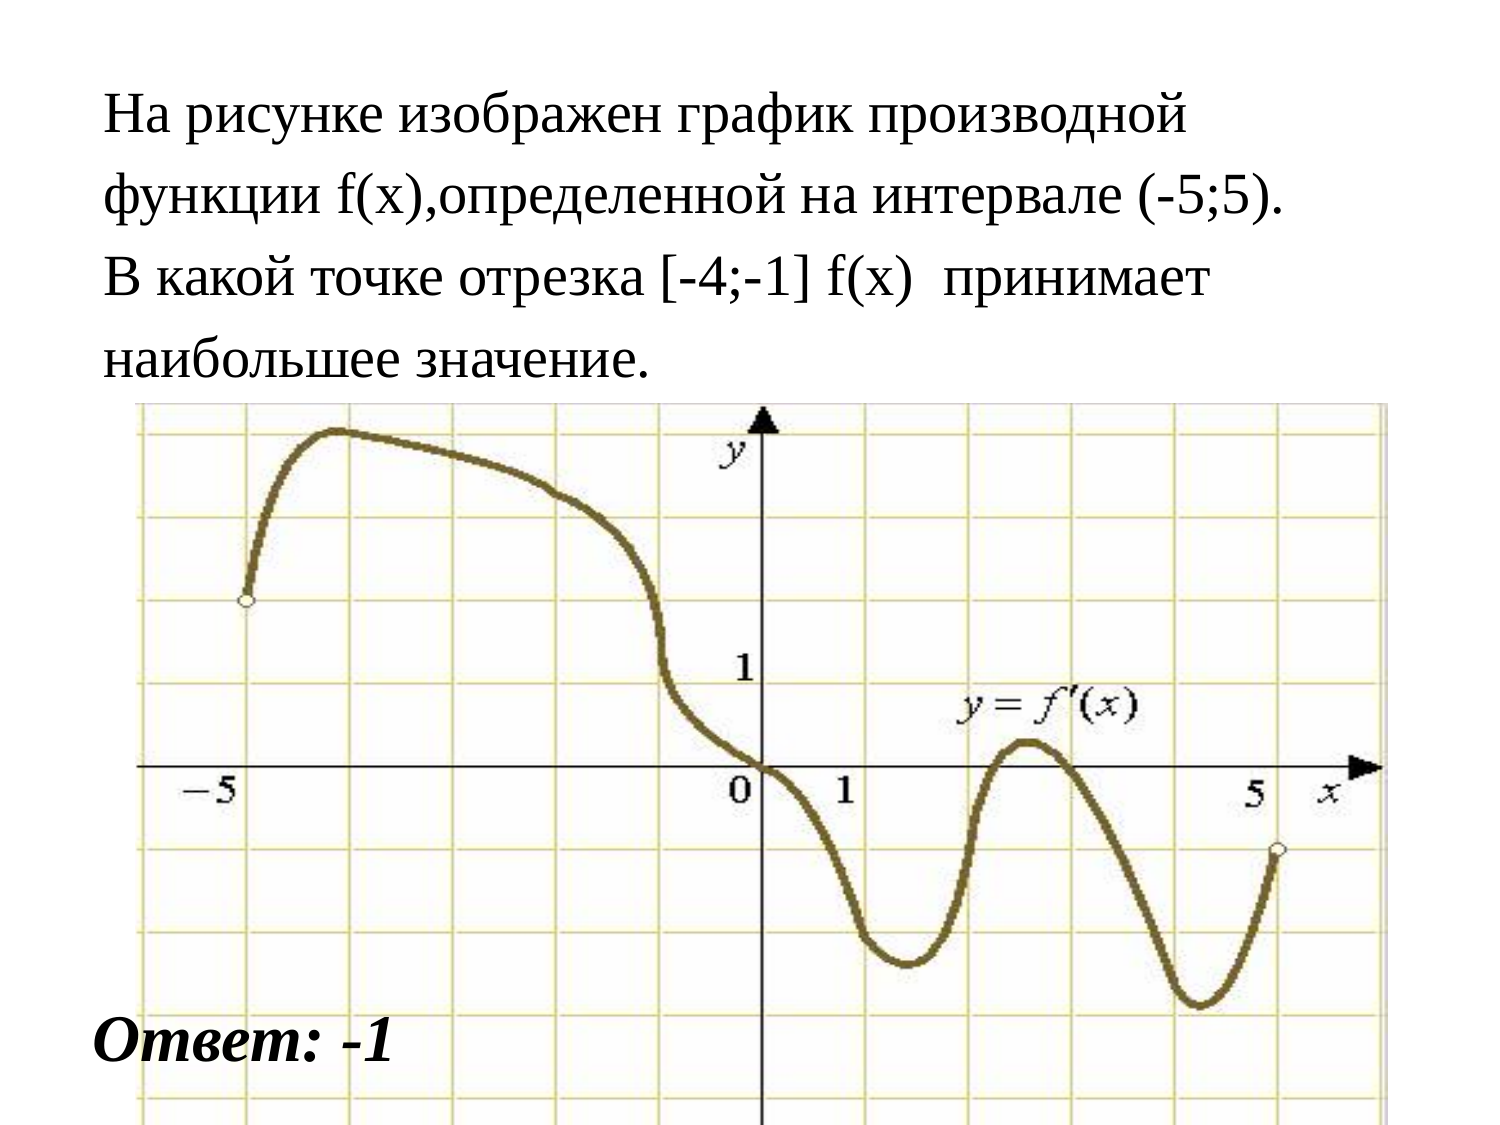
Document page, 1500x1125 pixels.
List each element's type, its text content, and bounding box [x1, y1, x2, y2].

picture [135, 403, 1389, 1125]
text_box Ответ: -1 [77, 987, 130, 1083]
list На рисунке изображен график производной функции f(x),определенной на интервале (-5;5). В какой точке отрезка [-4;-1] f(x) принимает наибольшее значение. [88, 66, 1439, 1029]
